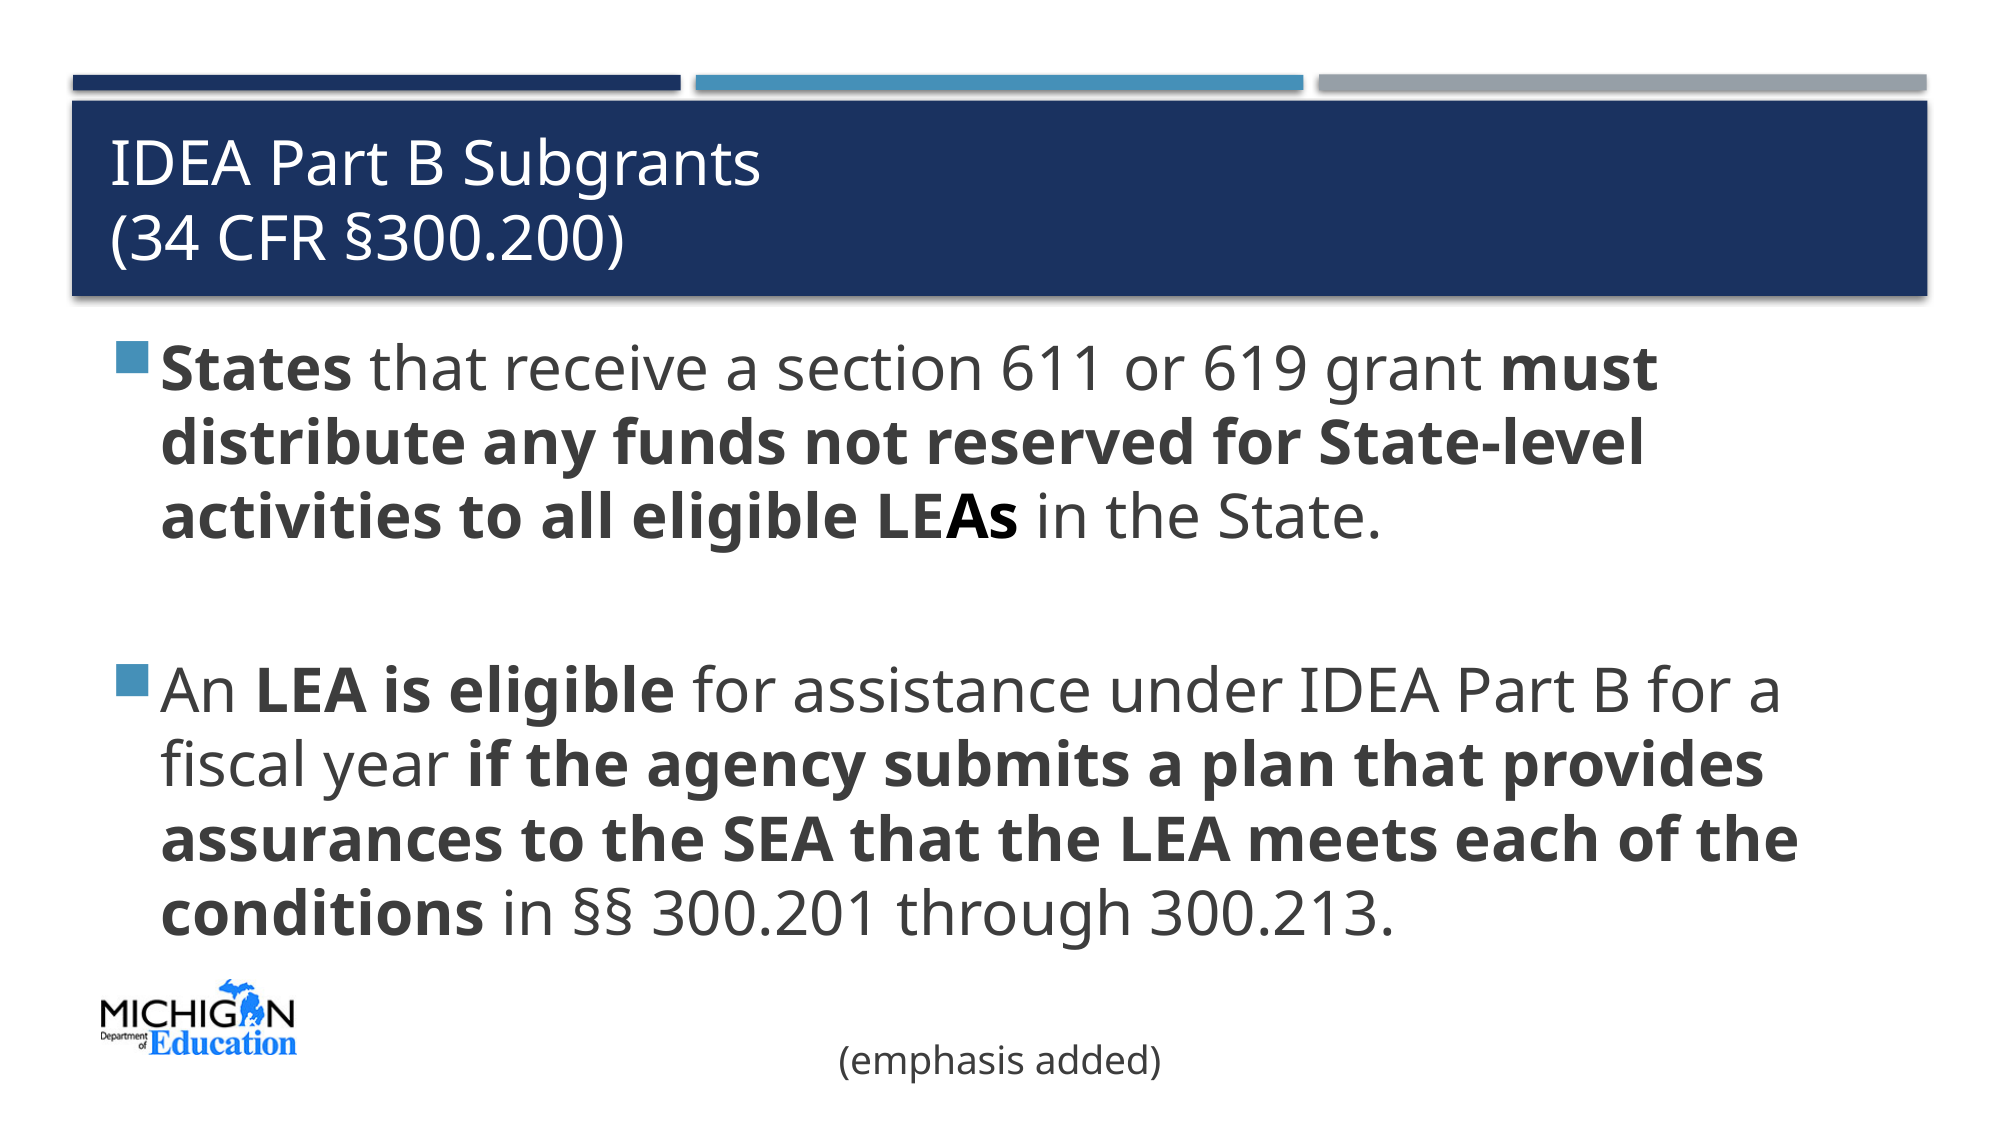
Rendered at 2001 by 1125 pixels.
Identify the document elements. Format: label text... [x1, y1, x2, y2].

title IDEA Part B Subgrants (34 CFR §300.200) [95, 115, 1905, 282]
list States that receive a section 611 or 619 grant must distribute any funds not reserved for State-level activities to all eligible LEAs in the State. An LEA is eligible for assistance under IDEA Part B for a fiscal year if the agency submits a plan that provides assurances to the SEA that the LEA meets each of the conditions in §§ 300.201 through 300.213. (emphasis added) [95, 320, 1905, 1105]
